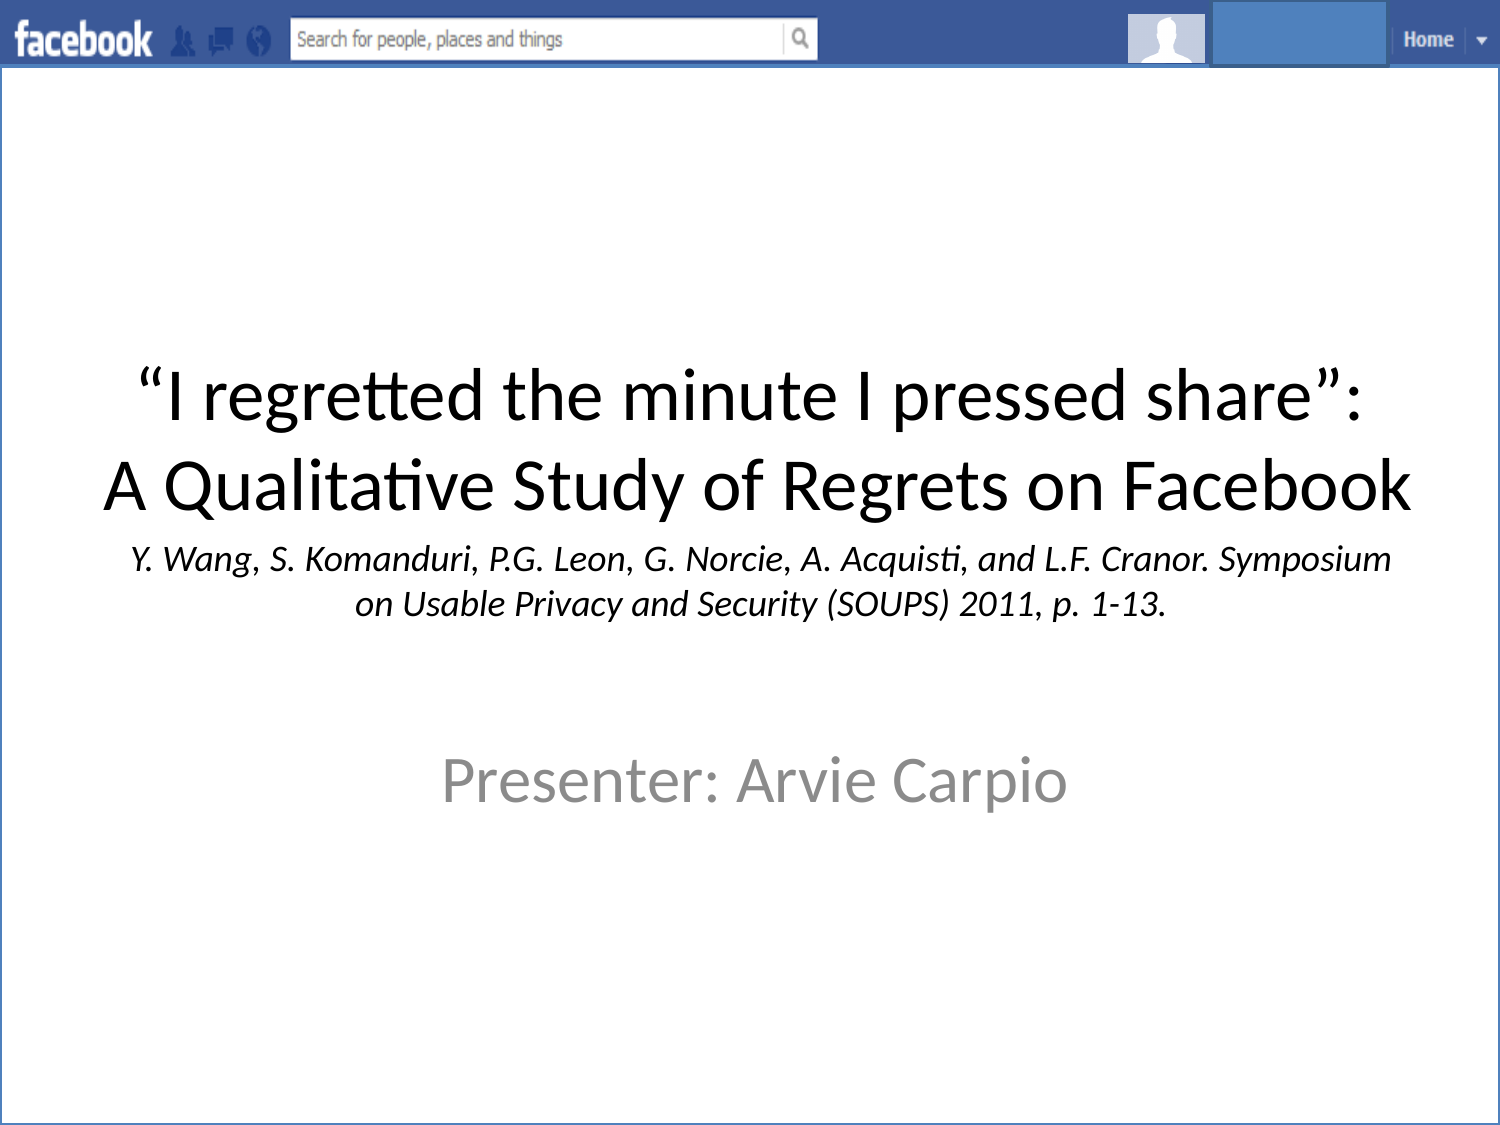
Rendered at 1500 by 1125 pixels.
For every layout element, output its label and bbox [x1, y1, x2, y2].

text_box [0, 0, 1500, 1125]
